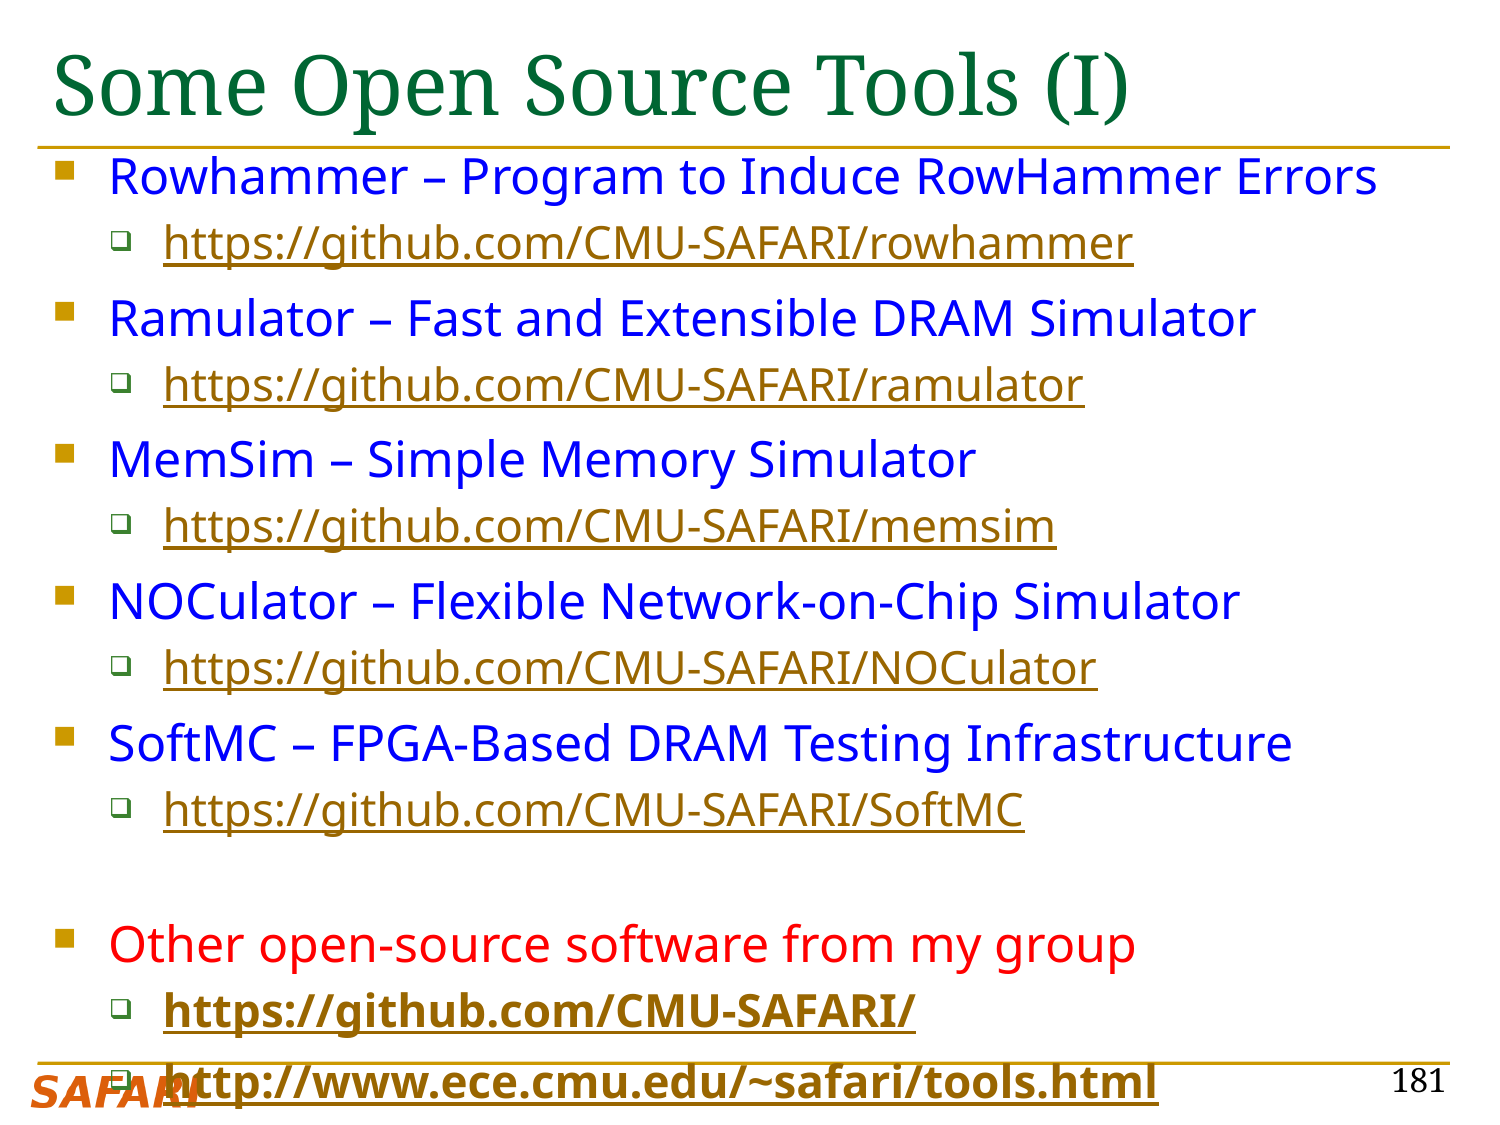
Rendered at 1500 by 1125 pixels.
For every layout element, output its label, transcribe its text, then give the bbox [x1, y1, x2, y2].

slide_number 181 [1111, 1036, 1462, 1112]
title Some Open Source Tools (I) [37, 24, 1450, 137]
list Rowhammer – Program to Induce RowHammer Errors https://github.com/CMU-SAFARI/rowhammer Ramulator – Fast and Extensible DRAM Simulator https://github.com/CMU-SAFARI/ramulator MemSim – Simple Memory Simulator https://github.com/CMU-SAFARI/memsim NOCulator – Flexible Network-on-Chip Simulator https://github.com/CMU-SAFARI/NOCulator SoftMC – FPGA-Based DRAM Testing Infrastructure https://github.com/CMU-SAFARI/SoftMC Other open-source software from my group https://github.com/CMU-SAFARI/ http://www.ece.cmu.edu/~safari/tools.html [37, 137, 1450, 990]
picture [29, 1066, 207, 1118]
